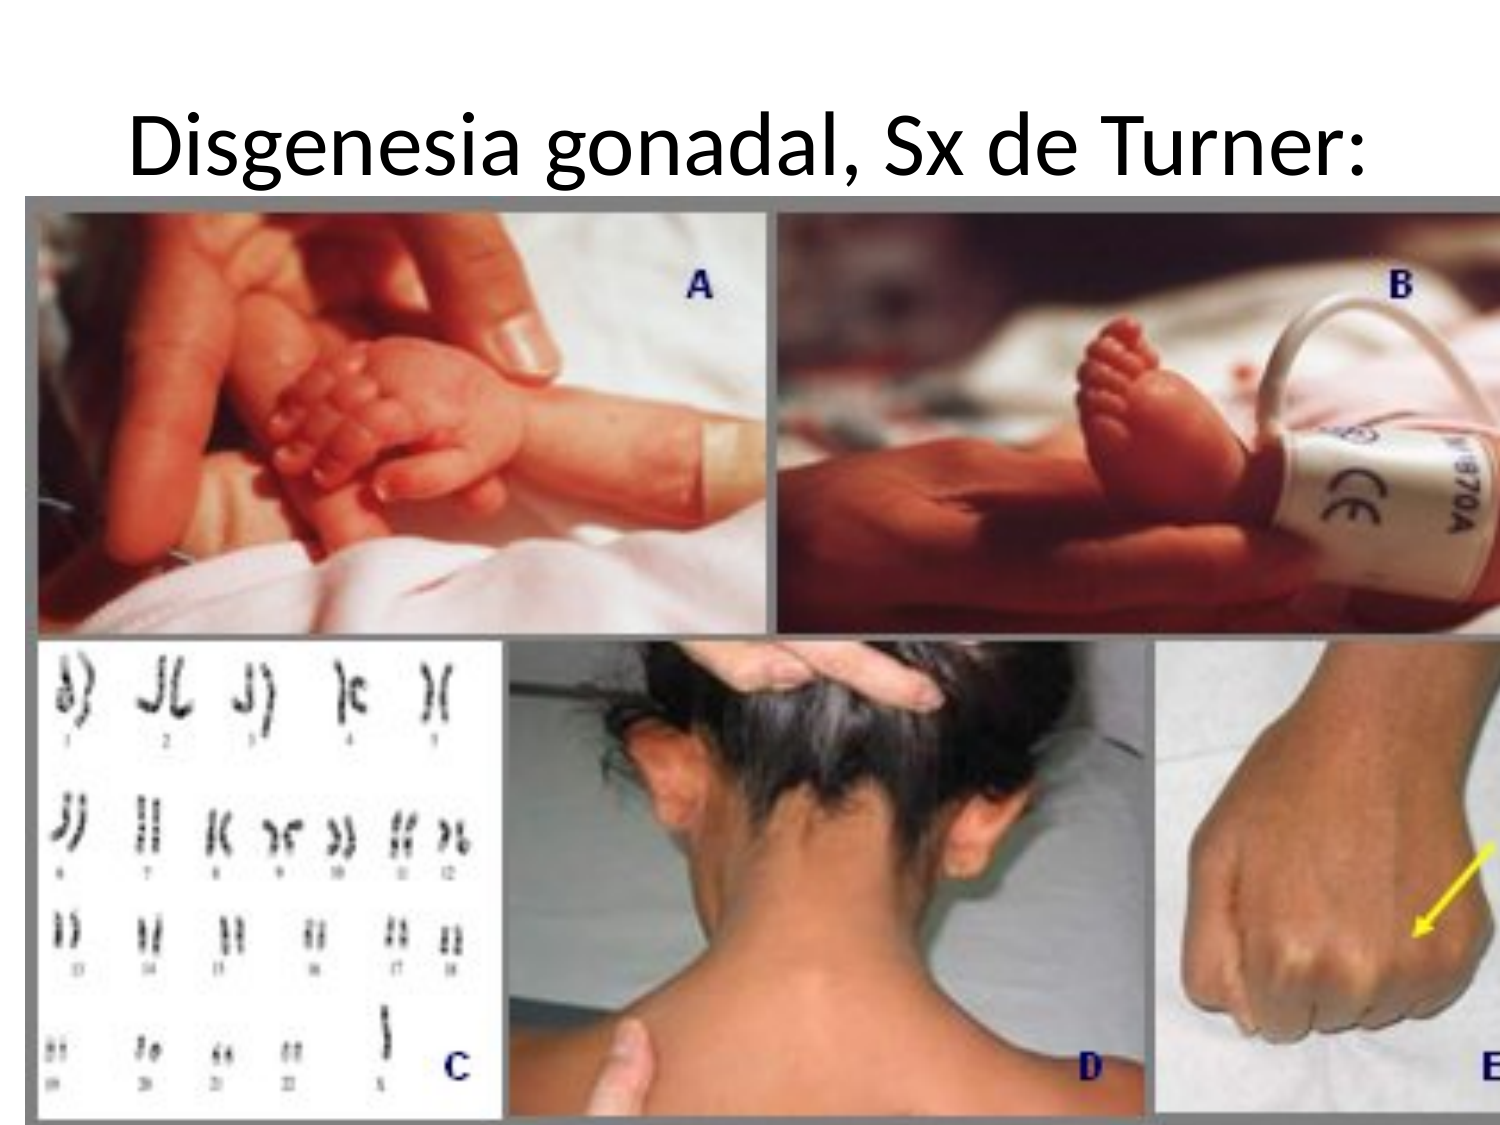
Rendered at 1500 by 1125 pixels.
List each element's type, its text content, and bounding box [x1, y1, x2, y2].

title Disgenesia gonadal, Sx de Turner: [75, 45, 1425, 194]
picture [25, 195, 1500, 1125]
